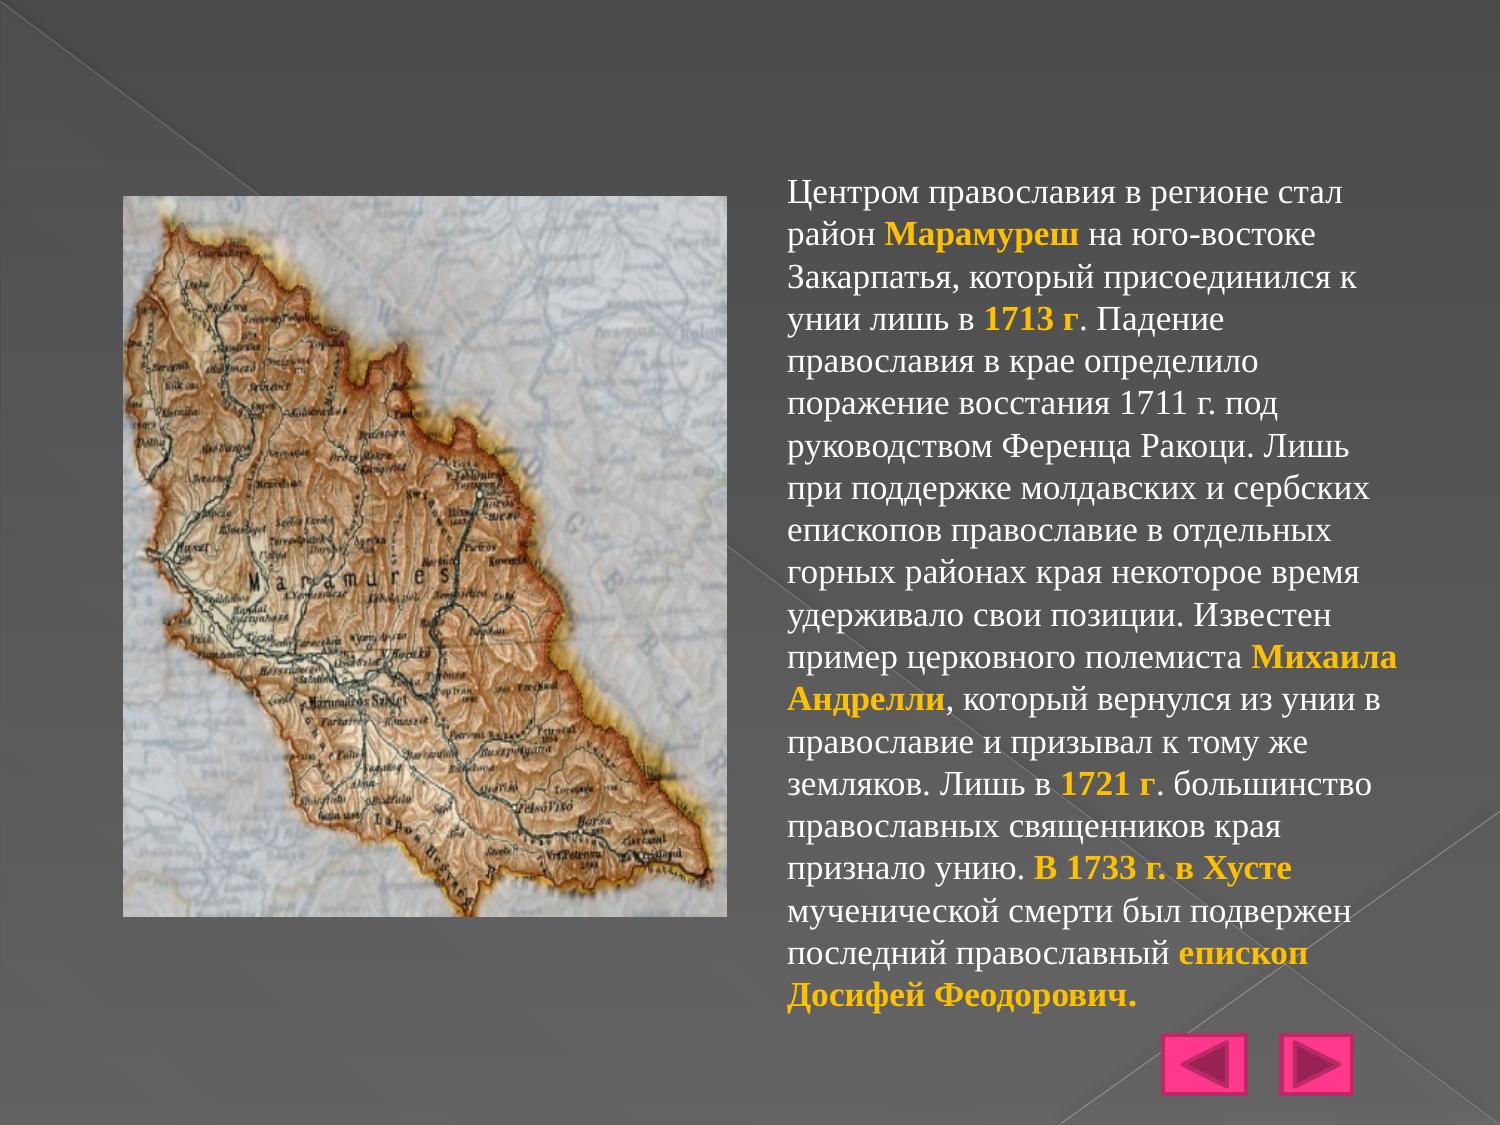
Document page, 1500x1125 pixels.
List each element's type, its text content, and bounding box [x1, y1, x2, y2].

list Центром православия в регионе стал район Марамуреш на юго-востоке Закарпатья, который присоединился к унии лишь в 1713 г. Падение православия в крае определило поражение восстания 1711 г. под руководством Ференца Ракоци. Лишь при поддержке молдавских и сербских епископов православие в отдельных горных районах края некоторое время удерживало свои позиции. Известен пример церковного полемиста Михаила Андрелли, который вернулся из унии в православие и призывал к тому же земляков. Лишь в 1721 г. большинство православных священников края признало унию. В 1733 г. в Хусте мученической смерти был подвержен последний православный епископ Досифей Феодорович. [762, 160, 1425, 1025]
text_box [1161, 1033, 1248, 1096]
text_box [1279, 1033, 1354, 1096]
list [123, 196, 727, 918]
